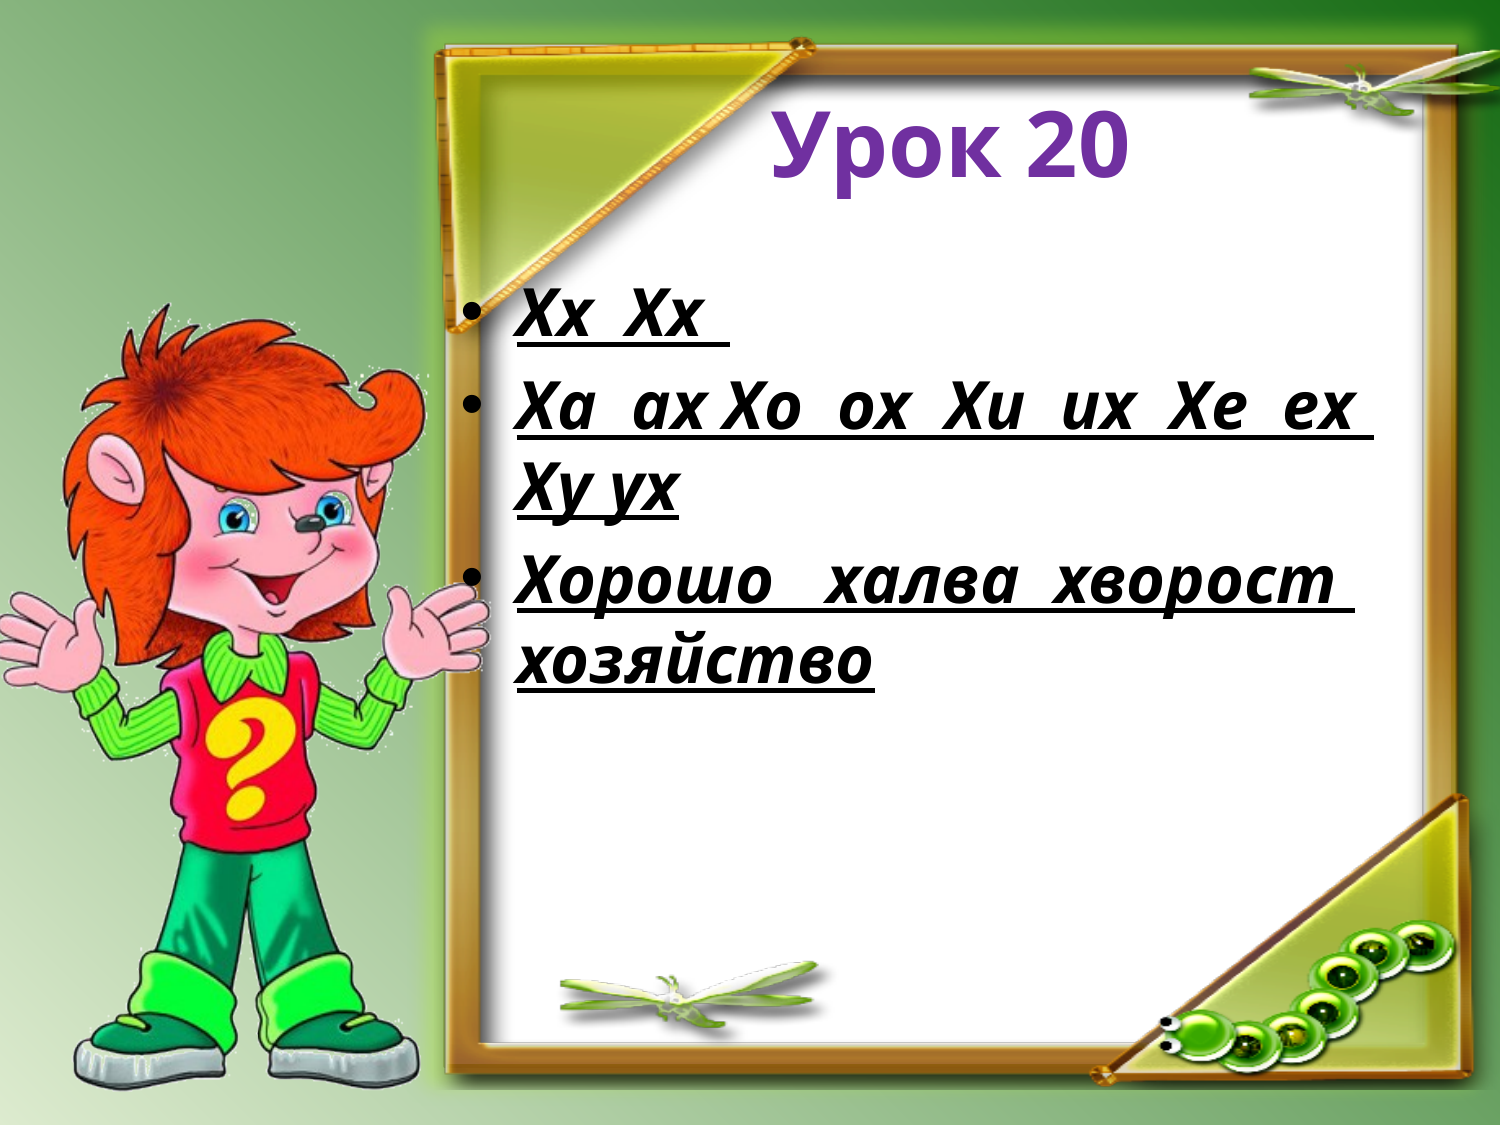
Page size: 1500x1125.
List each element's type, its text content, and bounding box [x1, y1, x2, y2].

picture [0, 35, 1500, 1125]
title Урок 20 [445, 46, 1456, 235]
list Хх Хх_ Ха ах Хо ох Хи их Хе ех Ху ух Хорошо халва хворост хозяйство [445, 262, 1425, 1005]
